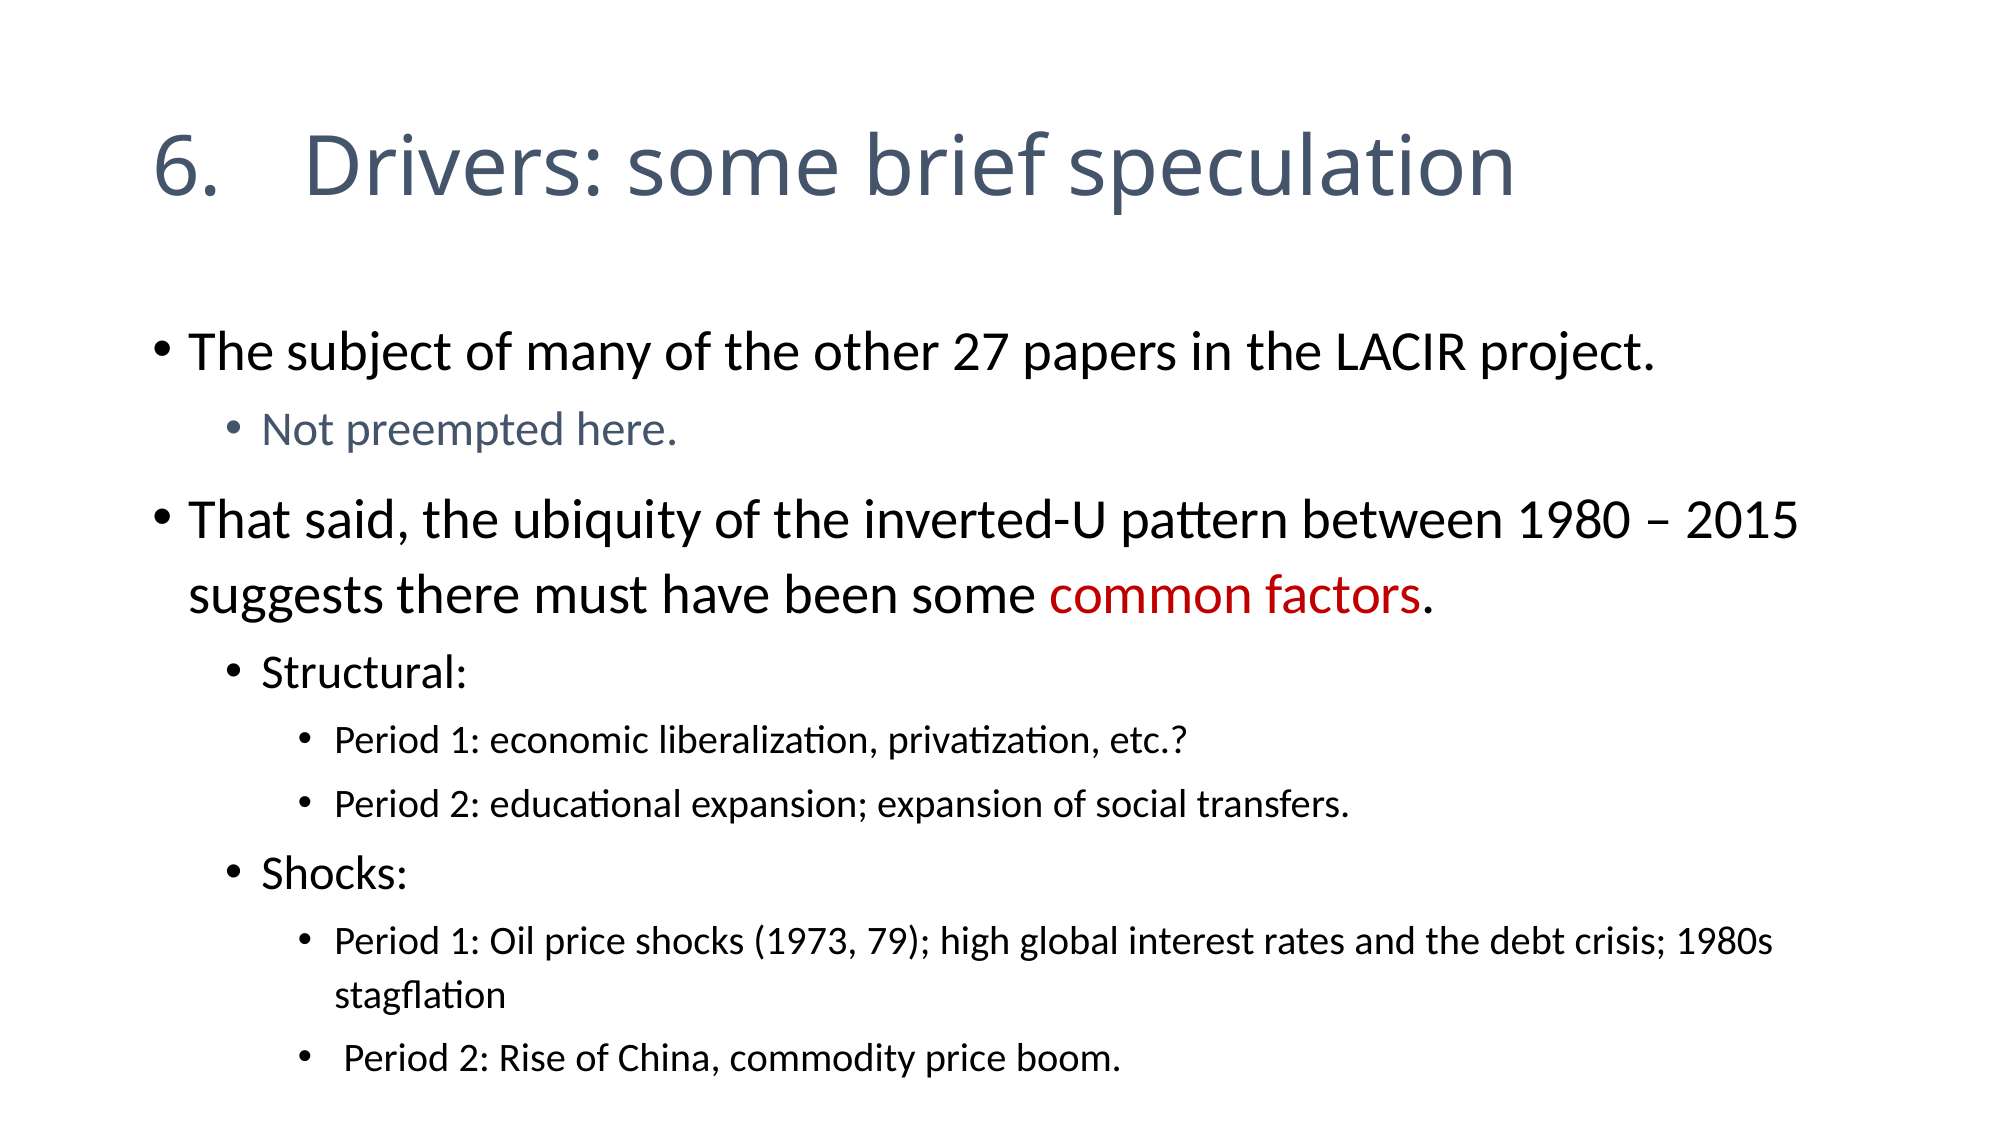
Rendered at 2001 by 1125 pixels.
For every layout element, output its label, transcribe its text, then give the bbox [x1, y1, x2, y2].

title 6. Drivers: some brief speculation [137, 59, 1863, 278]
list The subject of many of the other 27 papers in the LACIR project. Not preempted here. That said, the ubiquity of the inverted-U pattern between 1980 – 2015 suggests there must have been some common factors. Structural: Period 1: economic liberalization, privatization, etc.? Period 2: educational expansion; expansion of social transfers. Shocks: Period 1: Oil price shocks (1973, 79); high global interest rates and the debt crisis; 1980s stagflation Period 2: Rise of China, commodity price boom. [137, 299, 1878, 1093]
